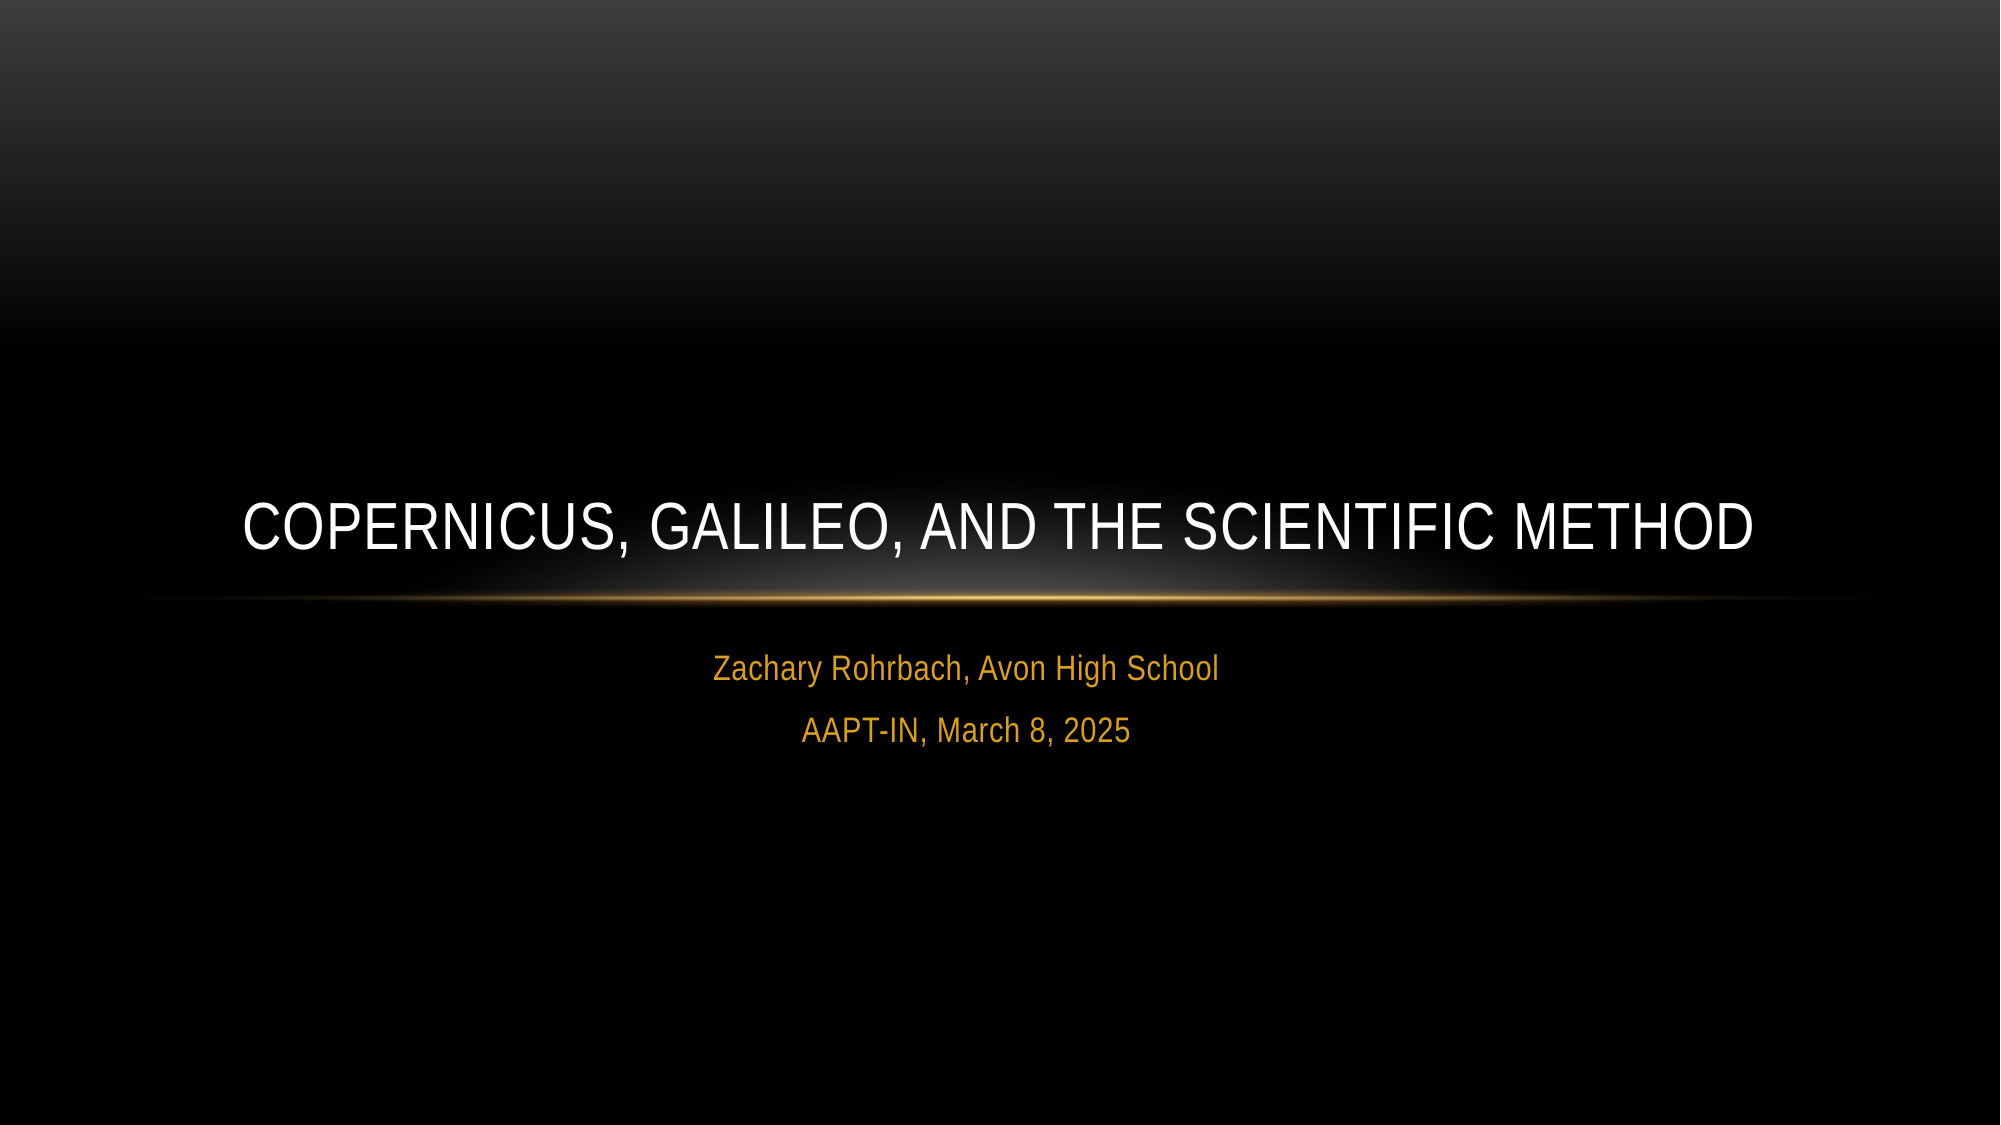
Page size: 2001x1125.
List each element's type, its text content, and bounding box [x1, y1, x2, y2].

subtitle Zachary Rohrbach, Avon High School AAPT-IN, March 8, 2025 [266, 637, 1667, 925]
picture [0, 0, 2000, 750]
title Copernicus, Galileo, and the Scientific Method [150, 329, 1850, 571]
